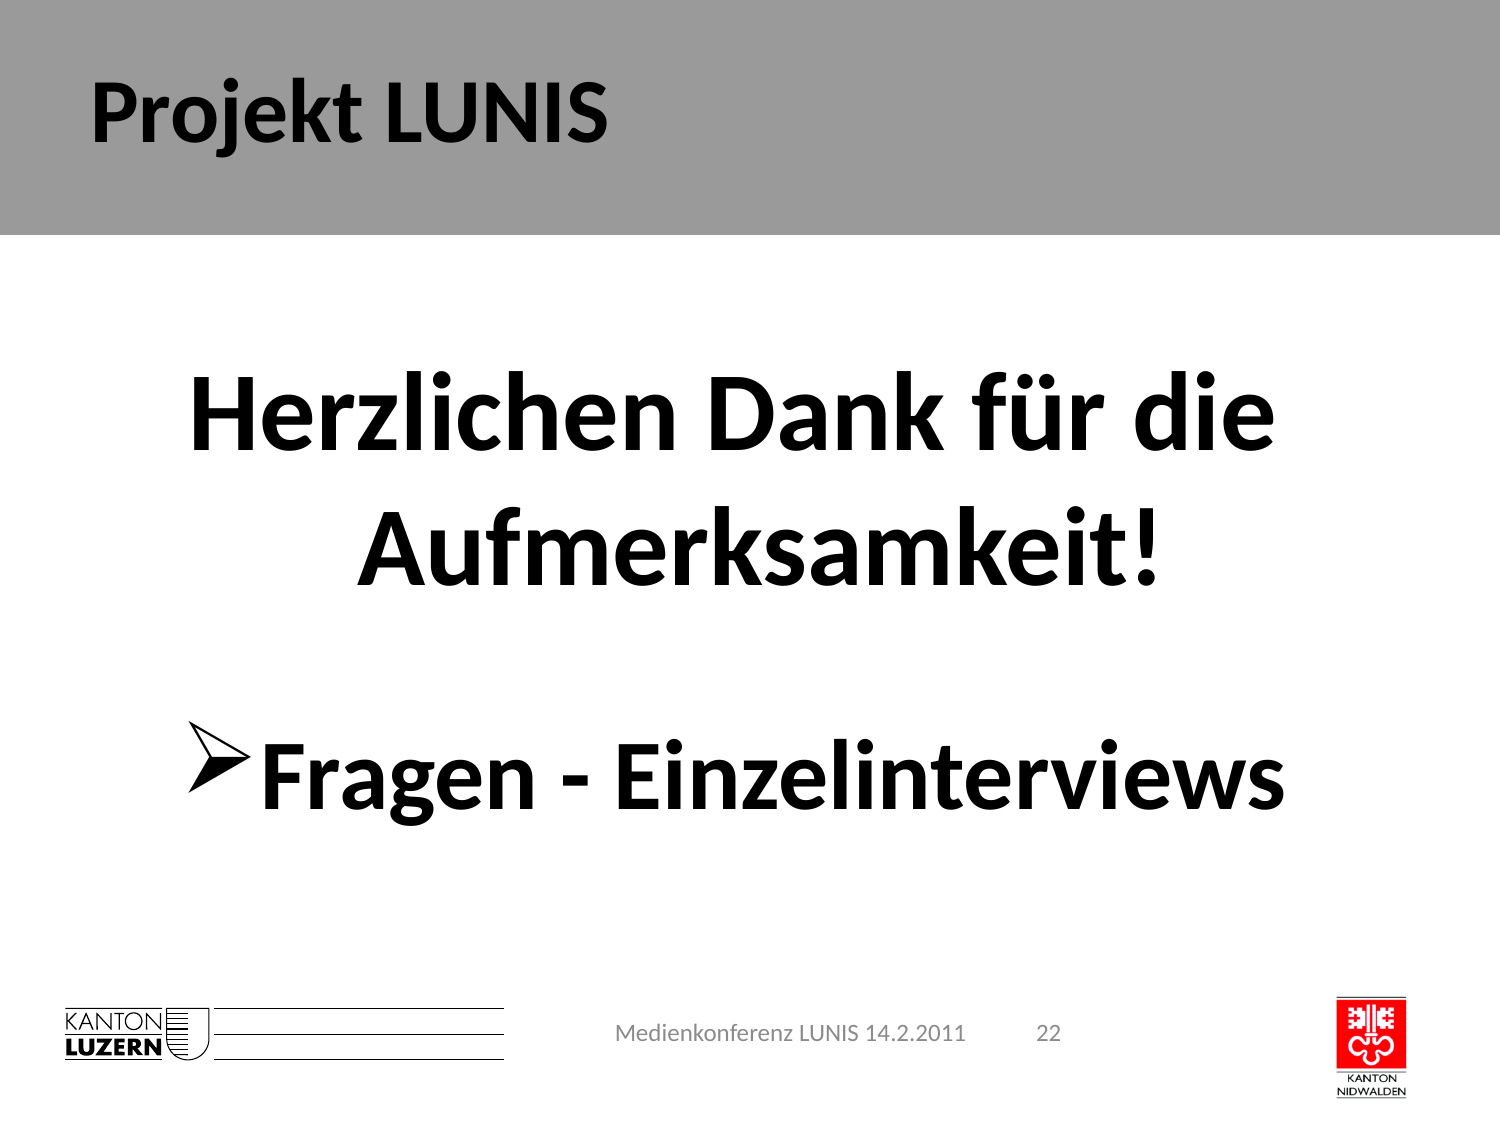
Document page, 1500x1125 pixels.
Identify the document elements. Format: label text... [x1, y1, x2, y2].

footer Medienkonferenz LUNIS 14.2.2011 [585, 1007, 996, 1055]
title Projekt LUNIS [74, 11, 1426, 200]
picture [1335, 1001, 1407, 1099]
list Herzlichen Dank für die Aufmerksamkeit! Fragen - Einzelinterviews [58, 257, 1409, 1001]
picture [0, 0, 1500, 235]
slide_number 22 [996, 1007, 1077, 1055]
